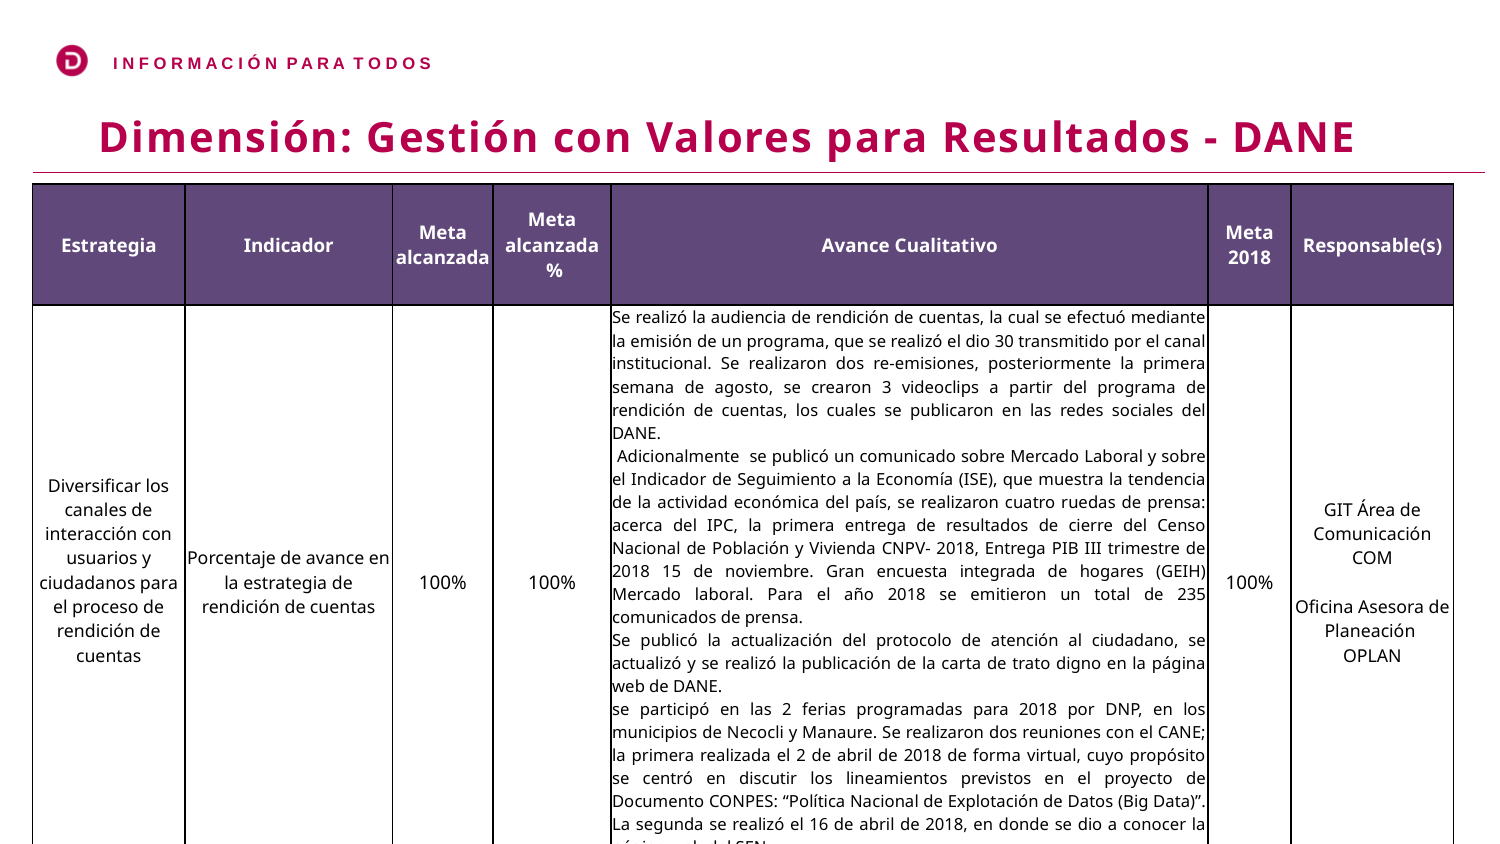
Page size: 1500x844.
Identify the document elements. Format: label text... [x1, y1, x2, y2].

table_header Meta 2018 [1209, 185, 1290, 304]
table_cell 100% [1209, 306, 1290, 844]
table_cell Porcentaje de avance en la estrategia de rendición de cuentas [186, 306, 392, 844]
table_header Avance Cualitativo [612, 185, 1207, 304]
table_header Responsable(s) [1292, 185, 1453, 304]
table_header Estrategia [33, 185, 184, 304]
text_box Dimensión: Gestión con Valores para Resultados - DANE [0, 110, 1453, 161]
table_cell Se realizó la audiencia de rendición de cuentas, la cual se efectuó mediante la emisión de un programa, que se realizó el dio 30 transmitido por el canal institucional. Se realizaron dos re-emisiones, posteriormente la primera semana de agosto, se crearon 3 videoclips a partir del programa de rendición de cuentas, los cuales se publicaron en las redes sociales del DANE. Adicionalmente se publicó un comunicado sobre Mercado Laboral y sobre el Indicador de Seguimiento a la Economía (ISE), que muestra la tendencia de la actividad económica del país, se realizaron cuatro ruedas de prensa: acerca del IPC, la primera entrega de resultados de cierre del Censo Nacional de Población y Vivienda CNPV- 2018, Entrega PIB III trimestre de 2018 15 de noviembre. Gran encuesta integrada de hogares (GEIH) Mercado laboral. Para el año 2018 se emitieron un total de 235 comunicados de prensa. Se publicó la actualización del protocolo de atención al ciudadano, se actualizó y se realizó la publicación de la carta de trato digno en la página web de DANE. se participó en las 2 ferias programadas para 2018 por DNP, en los municipios de Necocli y Manaure. Se realizaron dos reuniones con el CANE; la primera realizada el 2 de abril de 2018 de forma virtual, cuyo propósito se centró en discutir los lineamientos previstos en el proyecto de Documento CONPES: “Política Nacional de Explotación de Datos (Big Data)”. La segunda se realizó el 16 de abril de 2018, en donde se dio a conocer la página web del SEN. [612, 306, 1207, 844]
table_cell Diversificar los canales de interacción con usuarios y ciudadanos para el proceso de rendición de cuentas [33, 306, 184, 844]
picture [53, 42, 91, 79]
table_header Meta alcanzada [393, 185, 492, 304]
table_cell GIT Área de Comunicación COM Oficina Asesora de Planeación OPLAN [1292, 306, 1453, 844]
table_header Indicador [186, 185, 392, 304]
table_header Meta alcanzada % [494, 185, 610, 304]
table_cell 100% [494, 306, 610, 844]
table_cell 100% [393, 306, 492, 844]
